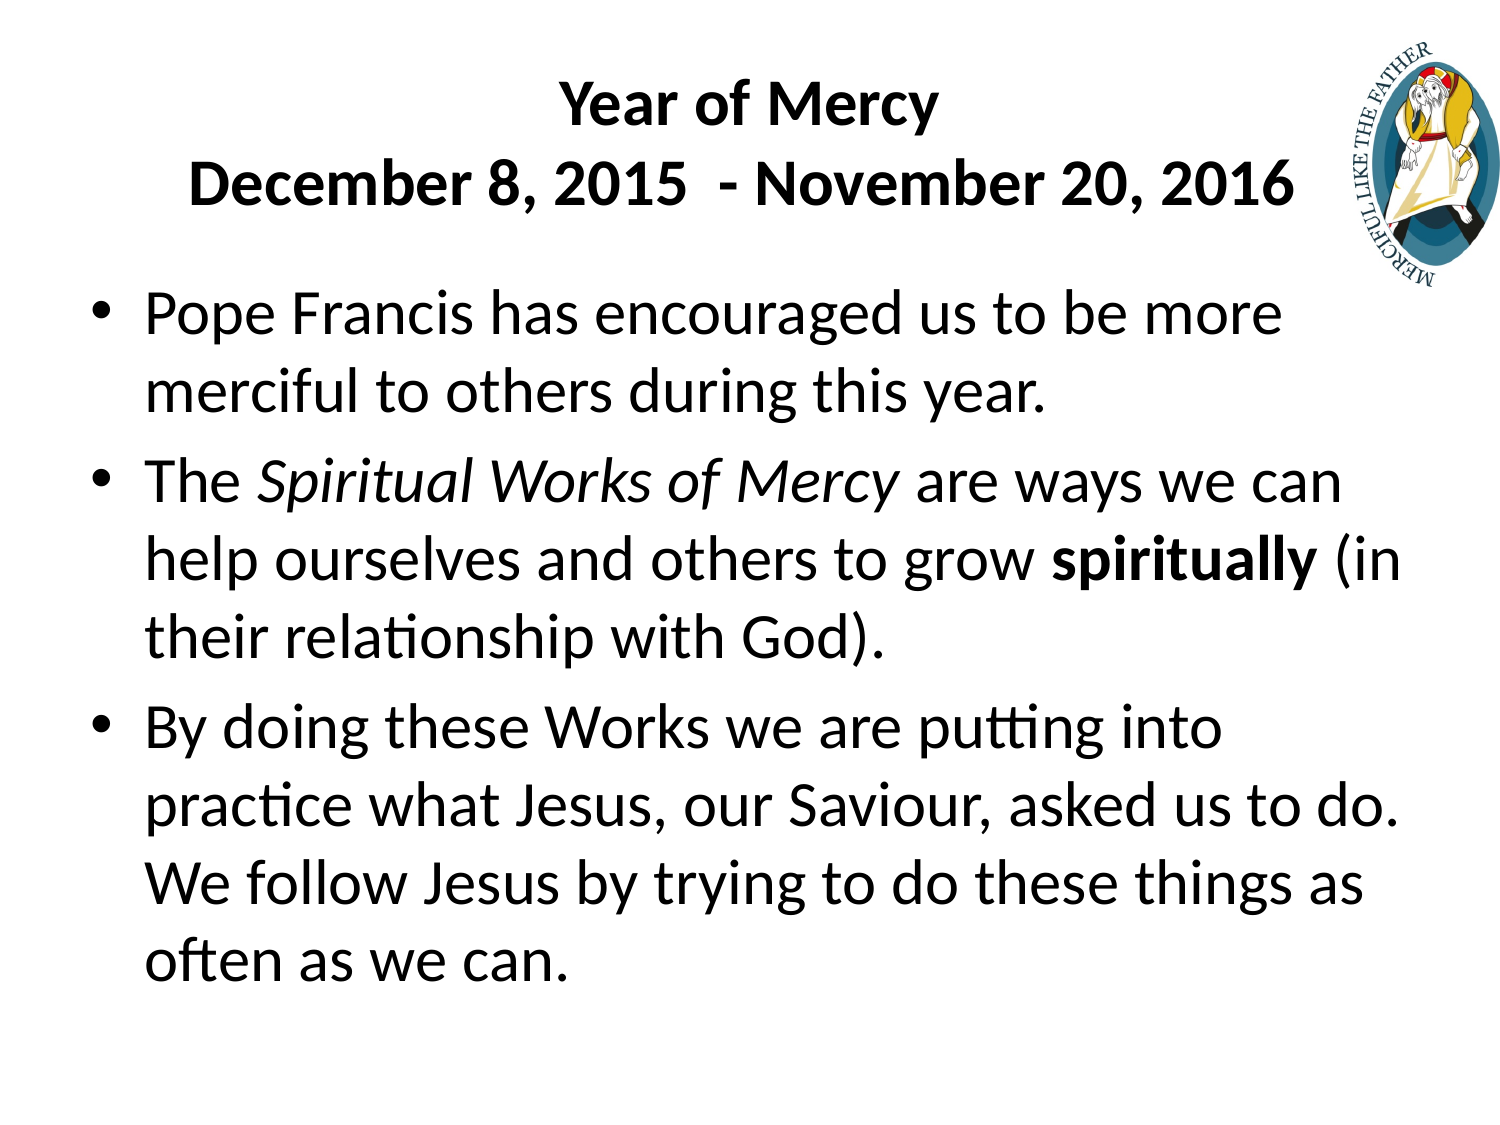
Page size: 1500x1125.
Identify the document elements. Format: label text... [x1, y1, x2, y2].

list Pope Francis has encouraged us to be more merciful to others during this year. The Spiritual Works of Mercy are ways we can help ourselves and others to grow spiritually (in their relationship with God). By doing these Works we are putting into practice what Jesus, our Saviour, asked us to do. We follow Jesus by trying to do these things as often as we can. [74, 262, 1426, 1006]
title Year of Mercy December 8, 2015 - November 20, 2016 [74, 44, 1350, 233]
picture [1353, 42, 1500, 287]
